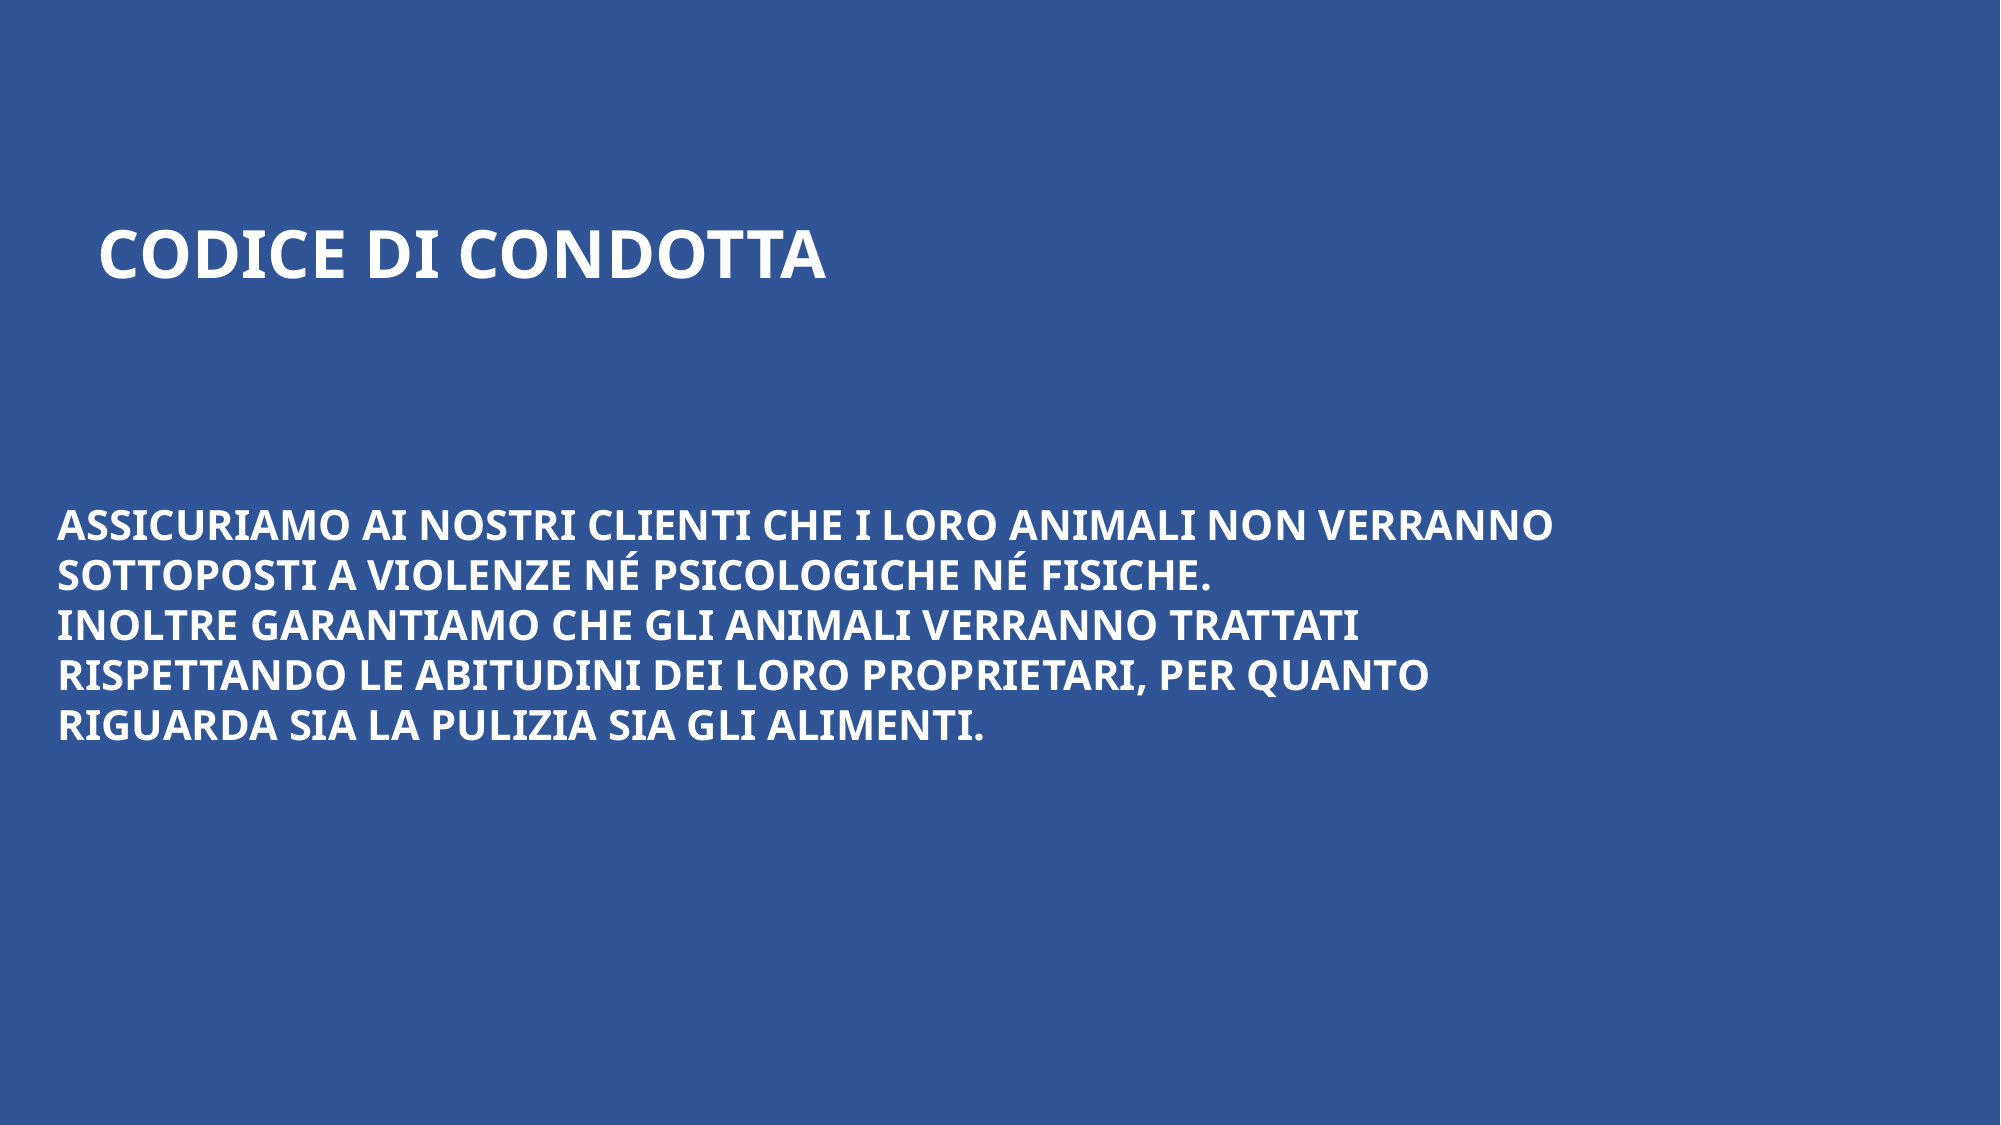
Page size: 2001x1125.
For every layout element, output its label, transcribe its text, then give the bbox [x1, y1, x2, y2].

text_box CODICE DI CONDOTTA [82, 44, 843, 300]
text_box ASSICURIAMO AI NOSTRI CLIENTI CHE I LORO ANIMALI NON VERRANNO SOTTOPOSTI A VIOLENZE né PSICOLOGICHE né FISICHE. INOLTRE GARANTIAMO CHE GLI ANIMALI VERRANNO TRATTATI RISPETTANDO LE ABITUDINI DEI LORO PROPRIETARI, PER QUANTO RIGUARDA SIA LA PULIZIA SIA GLI ALIMENTI. [43, 191, 1653, 802]
